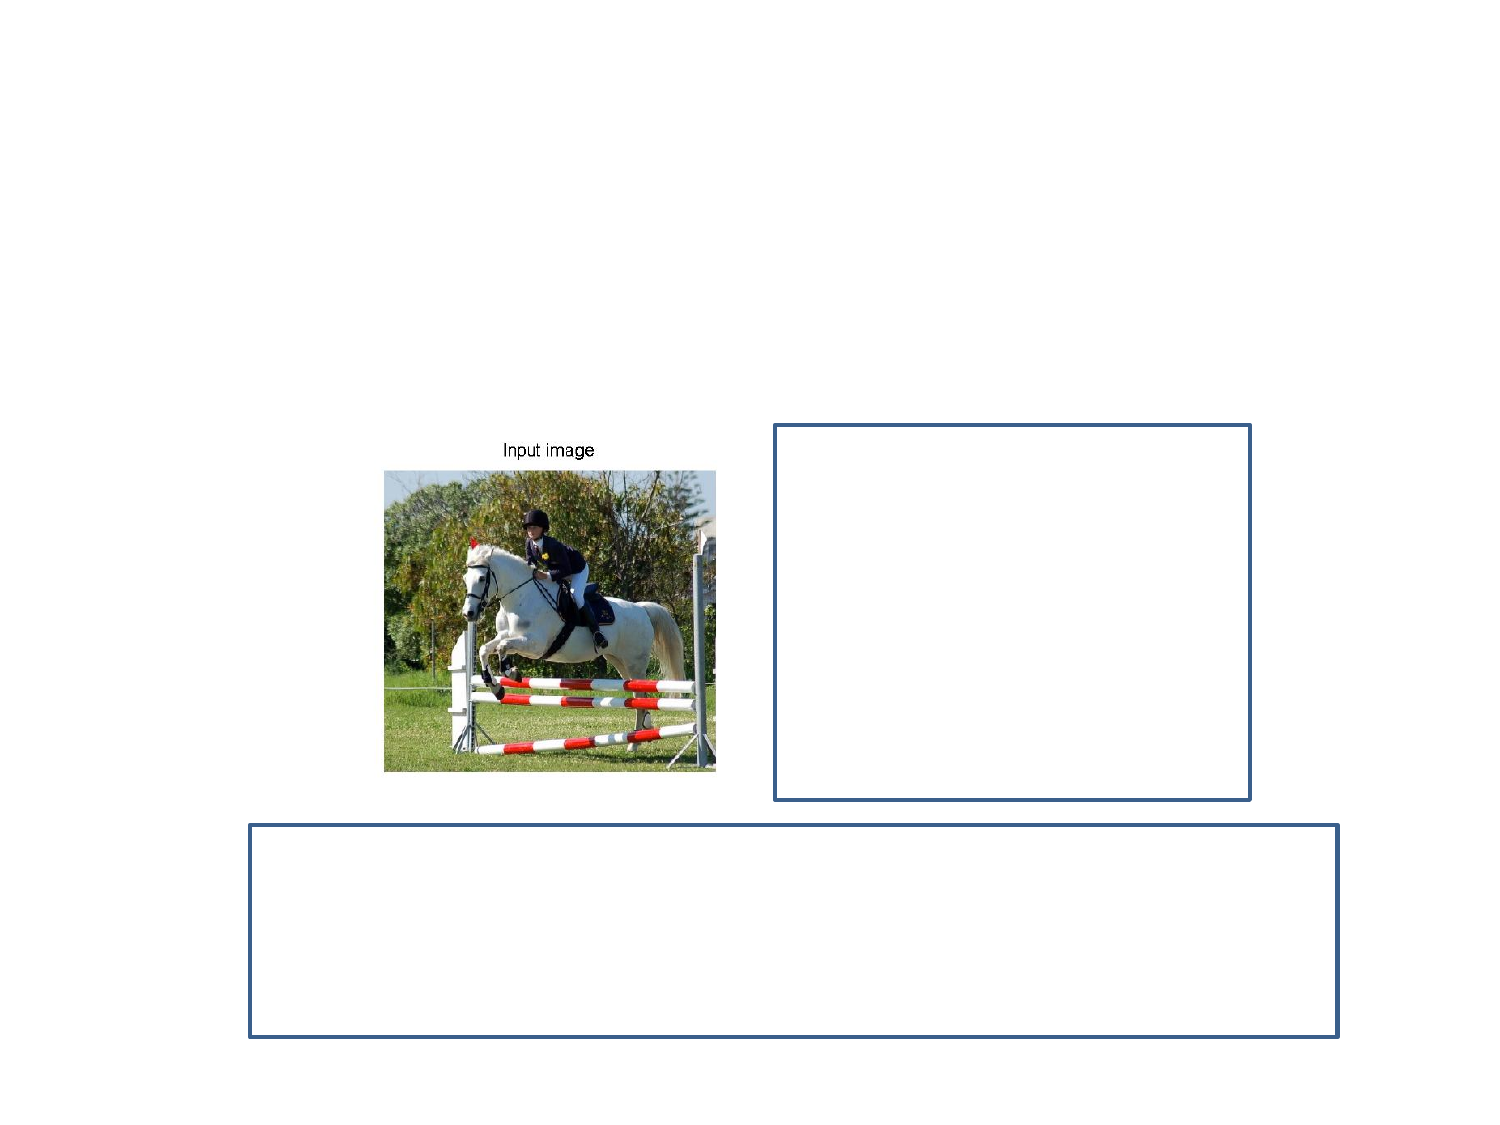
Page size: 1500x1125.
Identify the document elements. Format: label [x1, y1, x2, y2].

text_box [248, 823, 1340, 1039]
list [254, 262, 1246, 1006]
